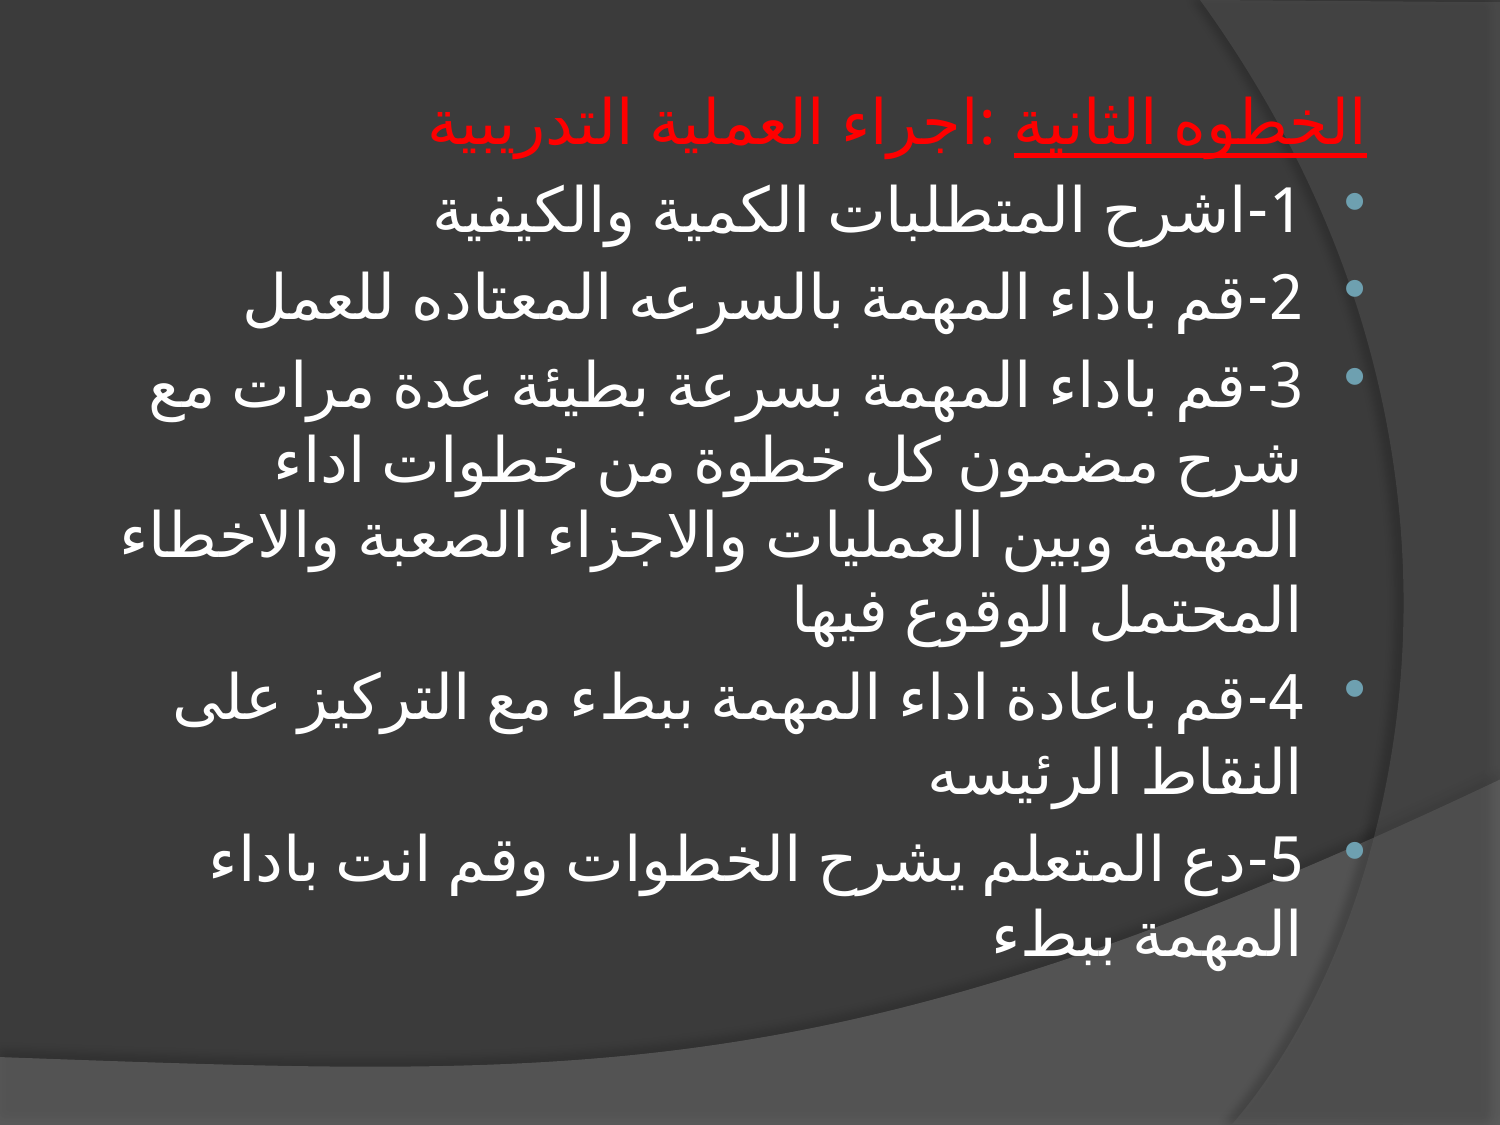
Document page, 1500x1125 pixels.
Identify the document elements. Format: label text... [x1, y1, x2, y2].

list الخطوه الثانية :اجراء العملية التدريبية 1-اشرح المتطلبات الكمية والكيفية 2-قم باداء المهمة بالسرعه المعتاده للعمل 3-قم باداء المهمة بسرعة بطيئة عدة مرات مع شرح مضمون كل خطوة من خطوات اداء المهمة وبين العمليات والاجزاء الصعبة والاخطاء المحتمل الوقوع فيها 4-قم باعادة اداء المهمة ببطء مع التركيز على النقاط الرئيسه 5-دع المتعلم يشرح الخطوات وقم انت باداء المهمة ببطء [75, 75, 1388, 1100]
